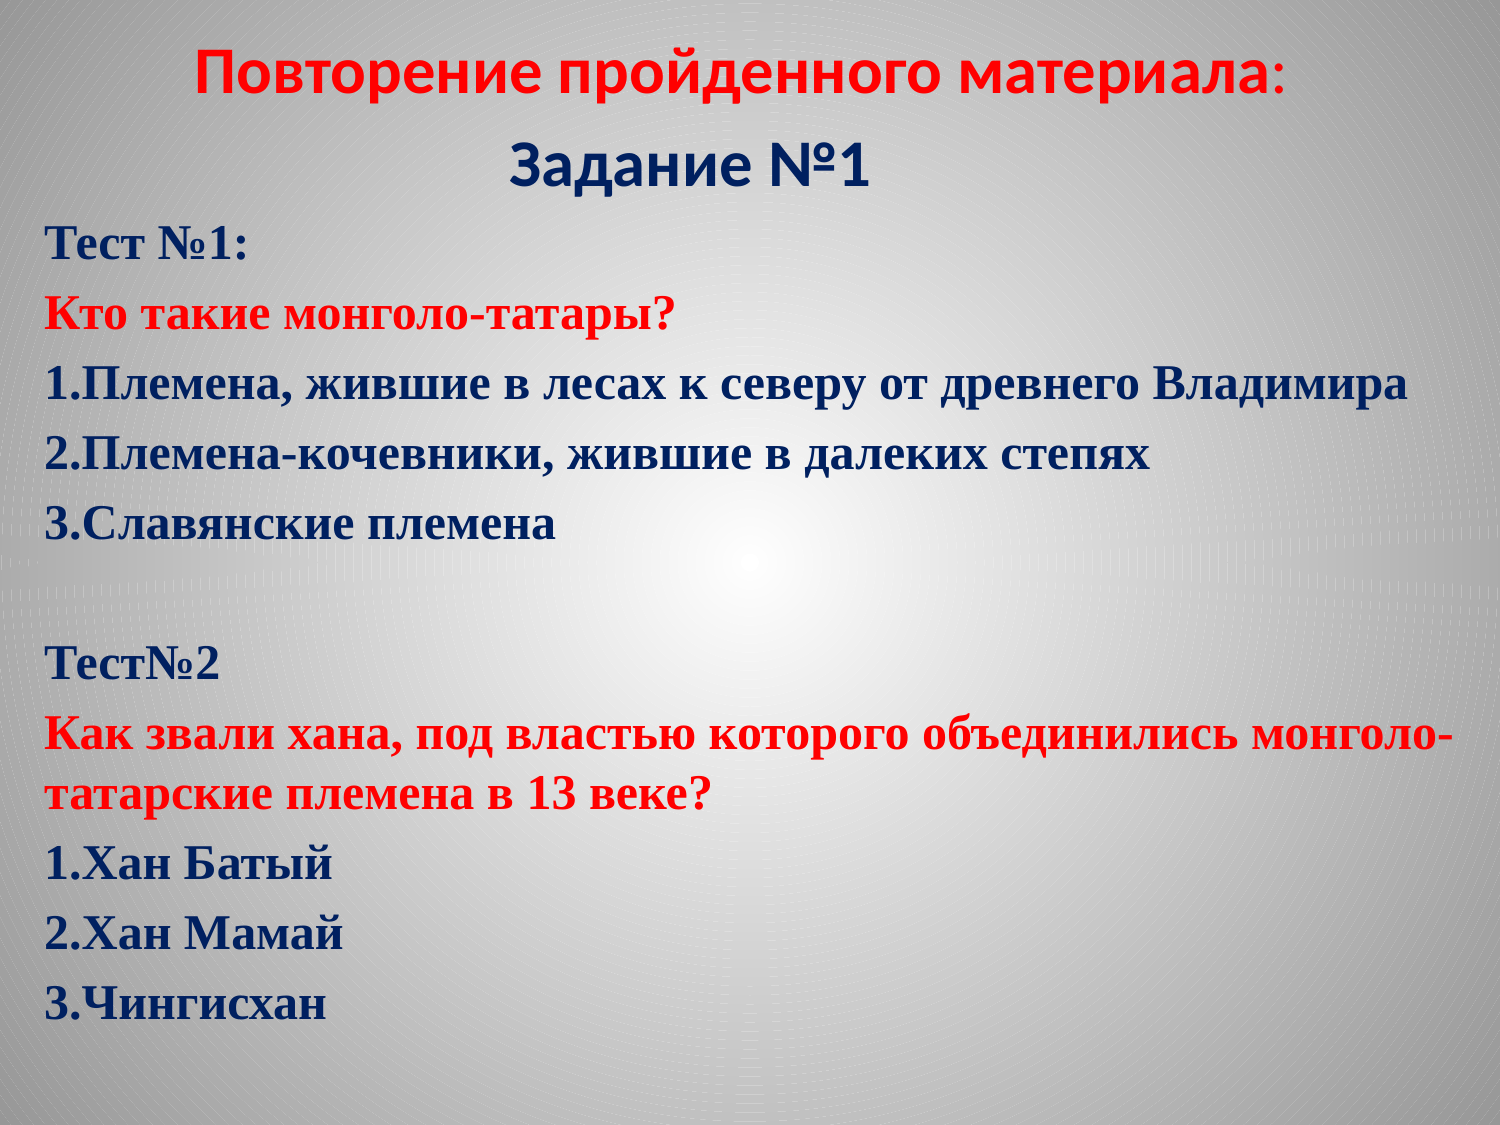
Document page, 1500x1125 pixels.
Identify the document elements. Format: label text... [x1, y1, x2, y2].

text_box Повторение пройденного материала: Задание №1 Тест №1: Кто такие монголо-татары? 1.Племена, жившие в лесах к северу от древнего Владимира 2.Племена-кочевники, жившие в далеких степях 3.Славянские племена Тест№2 Как звали хана, под властью которого объединились монголо-татарские племена в 13 веке? 1.Хан Батый 2.Хан Мамай 3.Чингисхан [29, 19, 1471, 1094]
